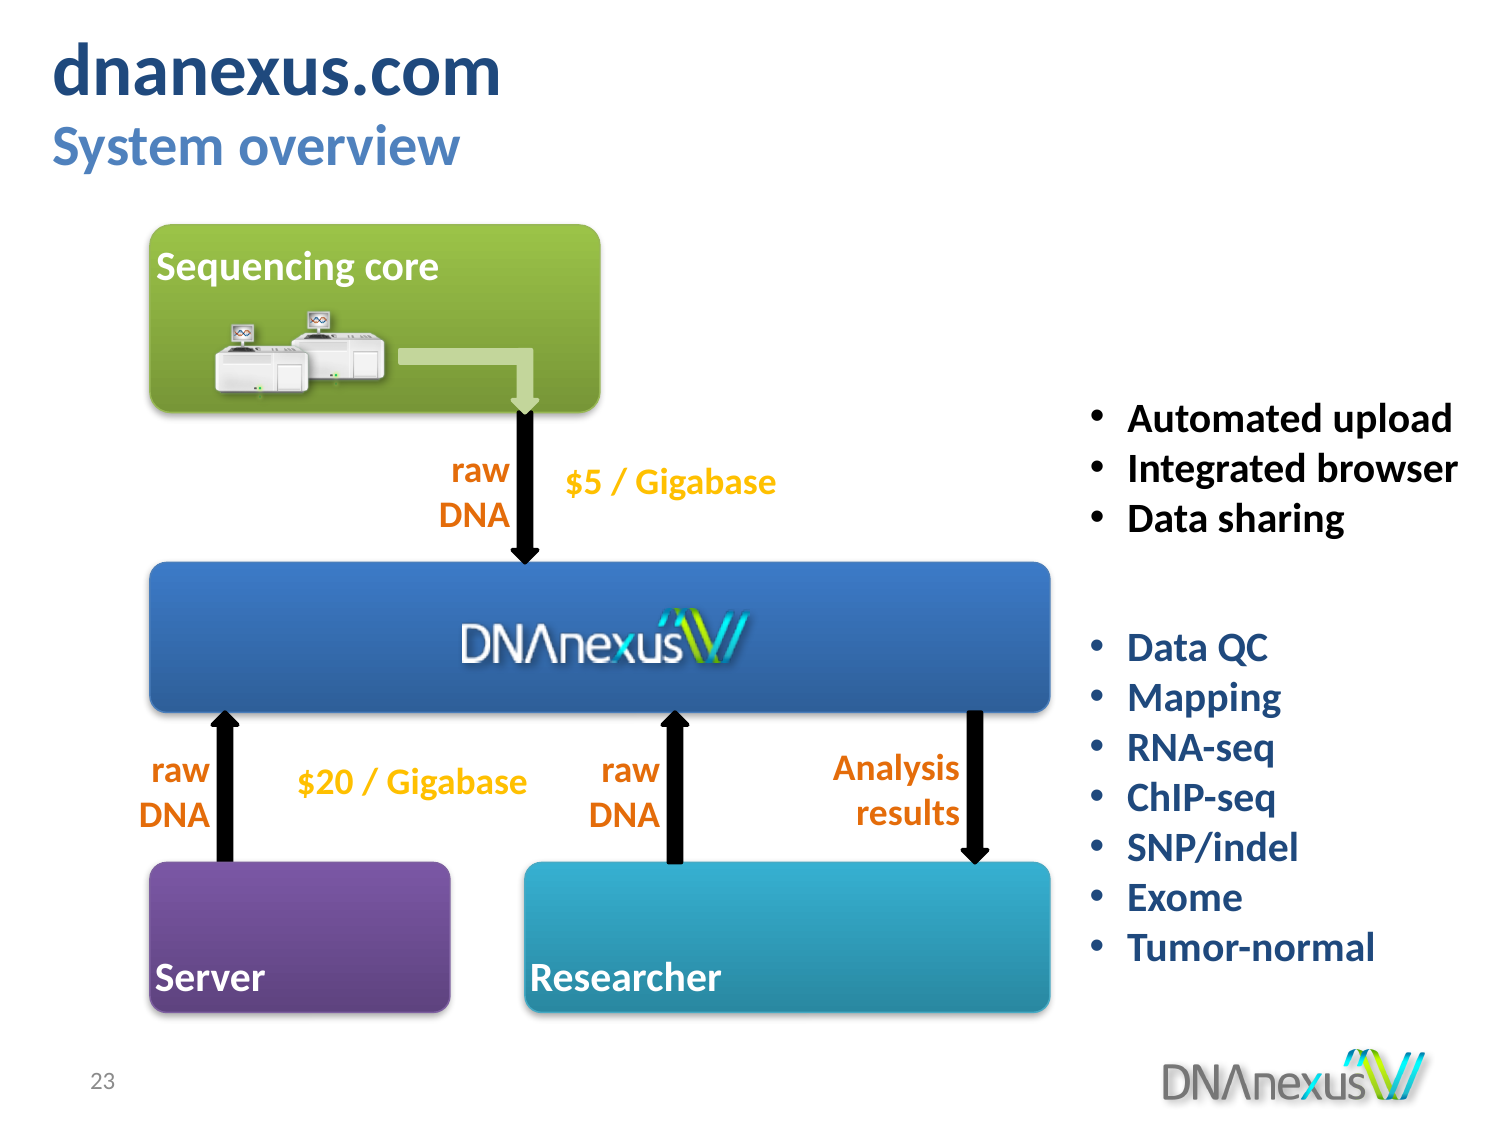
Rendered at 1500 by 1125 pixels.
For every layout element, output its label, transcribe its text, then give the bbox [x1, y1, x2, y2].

text_box raw DNA [562, 737, 675, 843]
text_box [210, 710, 240, 860]
text_box System overview [37, 99, 1463, 188]
text_box [149, 561, 1051, 714]
text_box Automated upload Integrated browser Data sharing [1074, 383, 1488, 549]
text_box [660, 710, 690, 865]
text_box Data QC Mapping RNA-seq ChIP-seq SNP/indel Exome Tumor-normal [1074, 612, 1450, 978]
text_box raw DNA [412, 437, 516, 543]
picture [1163, 1049, 1425, 1100]
text_box $20 / Gigabase [262, 749, 563, 810]
text_box Server [149, 861, 451, 1014]
text_box [399, 348, 516, 365]
text_box [510, 347, 540, 415]
text_box Sequencing core [149, 224, 601, 414]
text_box $5 / Gigabase [549, 449, 1000, 510]
text_box [960, 710, 990, 865]
text_box [510, 410, 540, 565]
picture [462, 608, 751, 663]
text_box dnanexus.com [37, 12, 1463, 99]
text_box raw DNA [112, 737, 225, 843]
text_box Analysis results [787, 712, 971, 863]
text_box Researcher [524, 861, 1051, 1014]
slide_number 23 [75, 1050, 425, 1110]
picture [212, 299, 388, 402]
